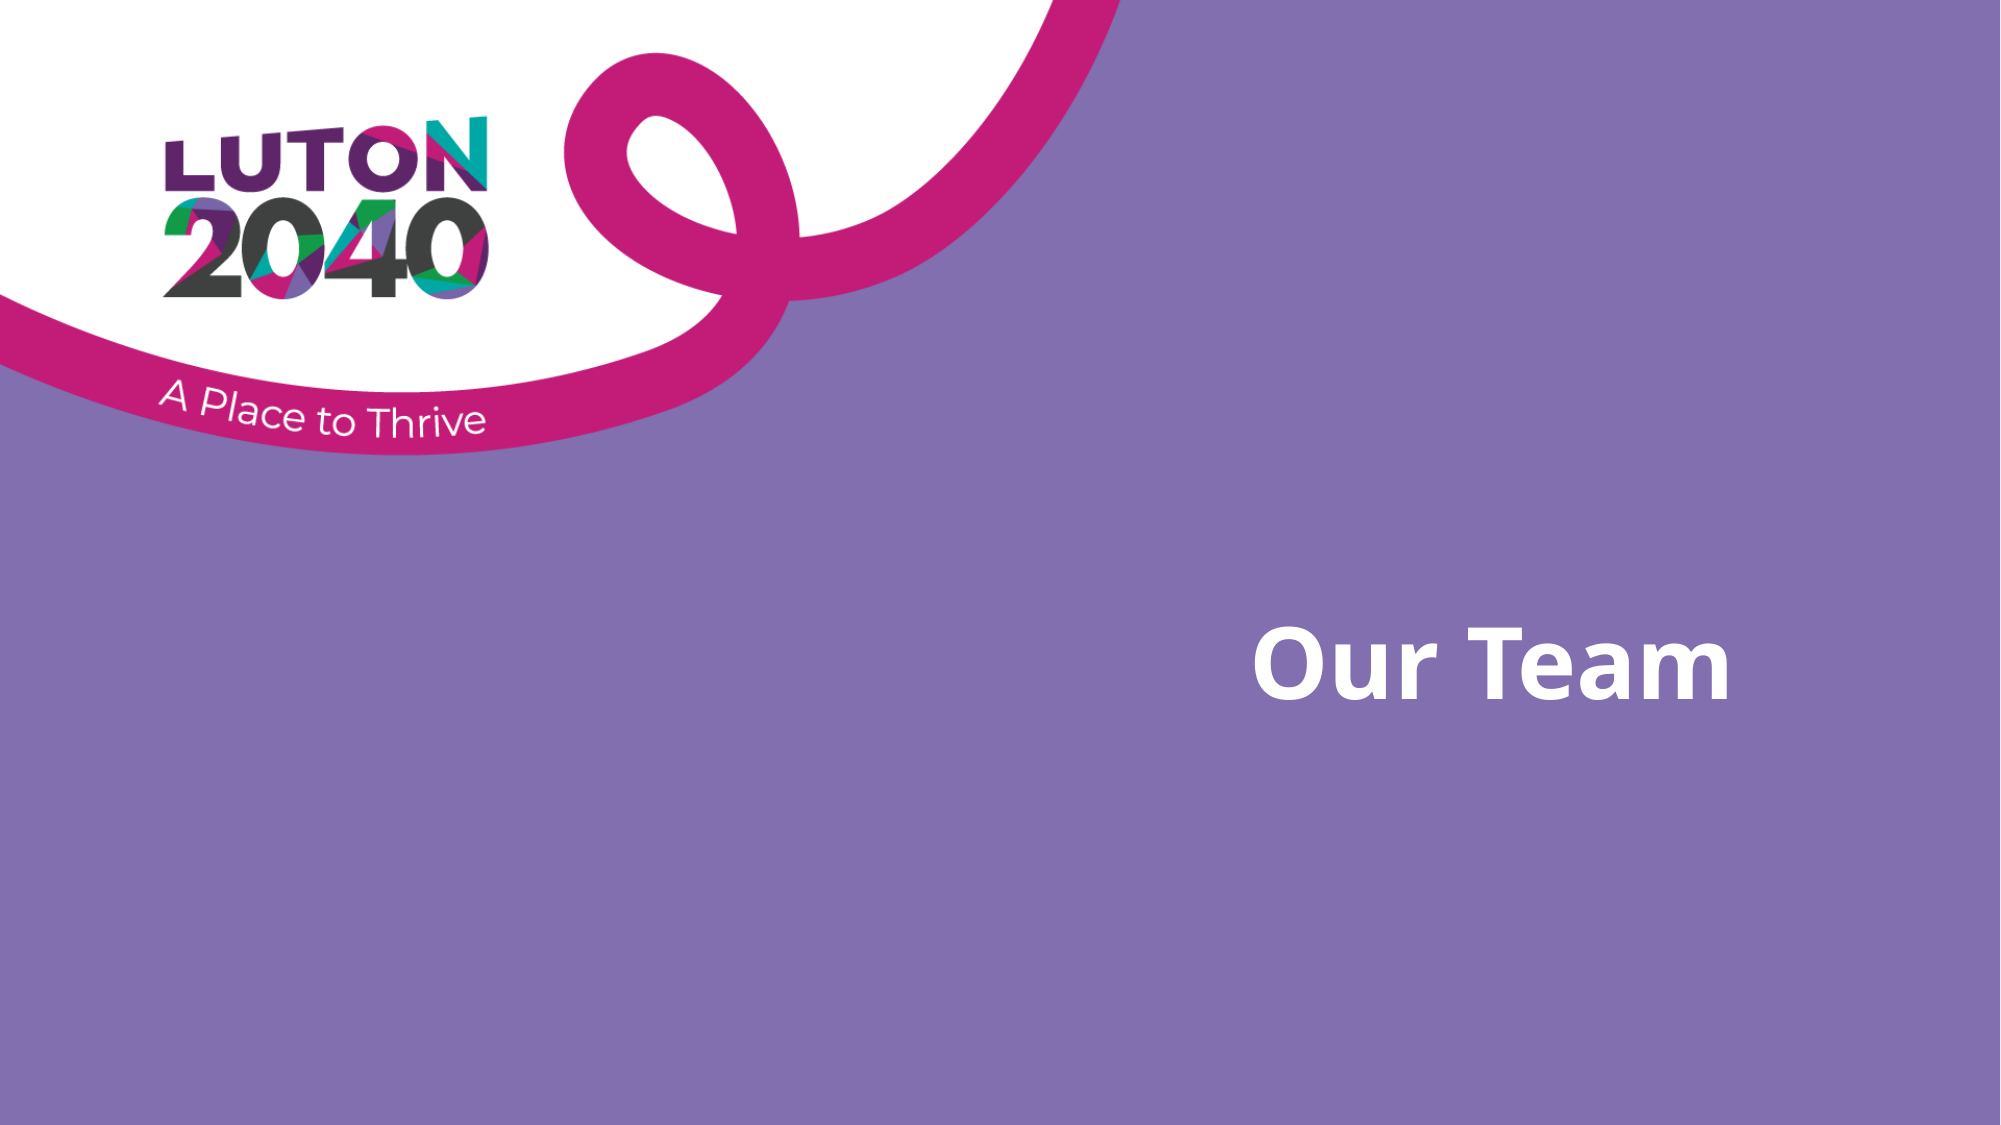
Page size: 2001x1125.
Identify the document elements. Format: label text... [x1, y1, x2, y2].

title Our Team [249, 453, 1750, 729]
picture [0, 0, 2001, 1125]
